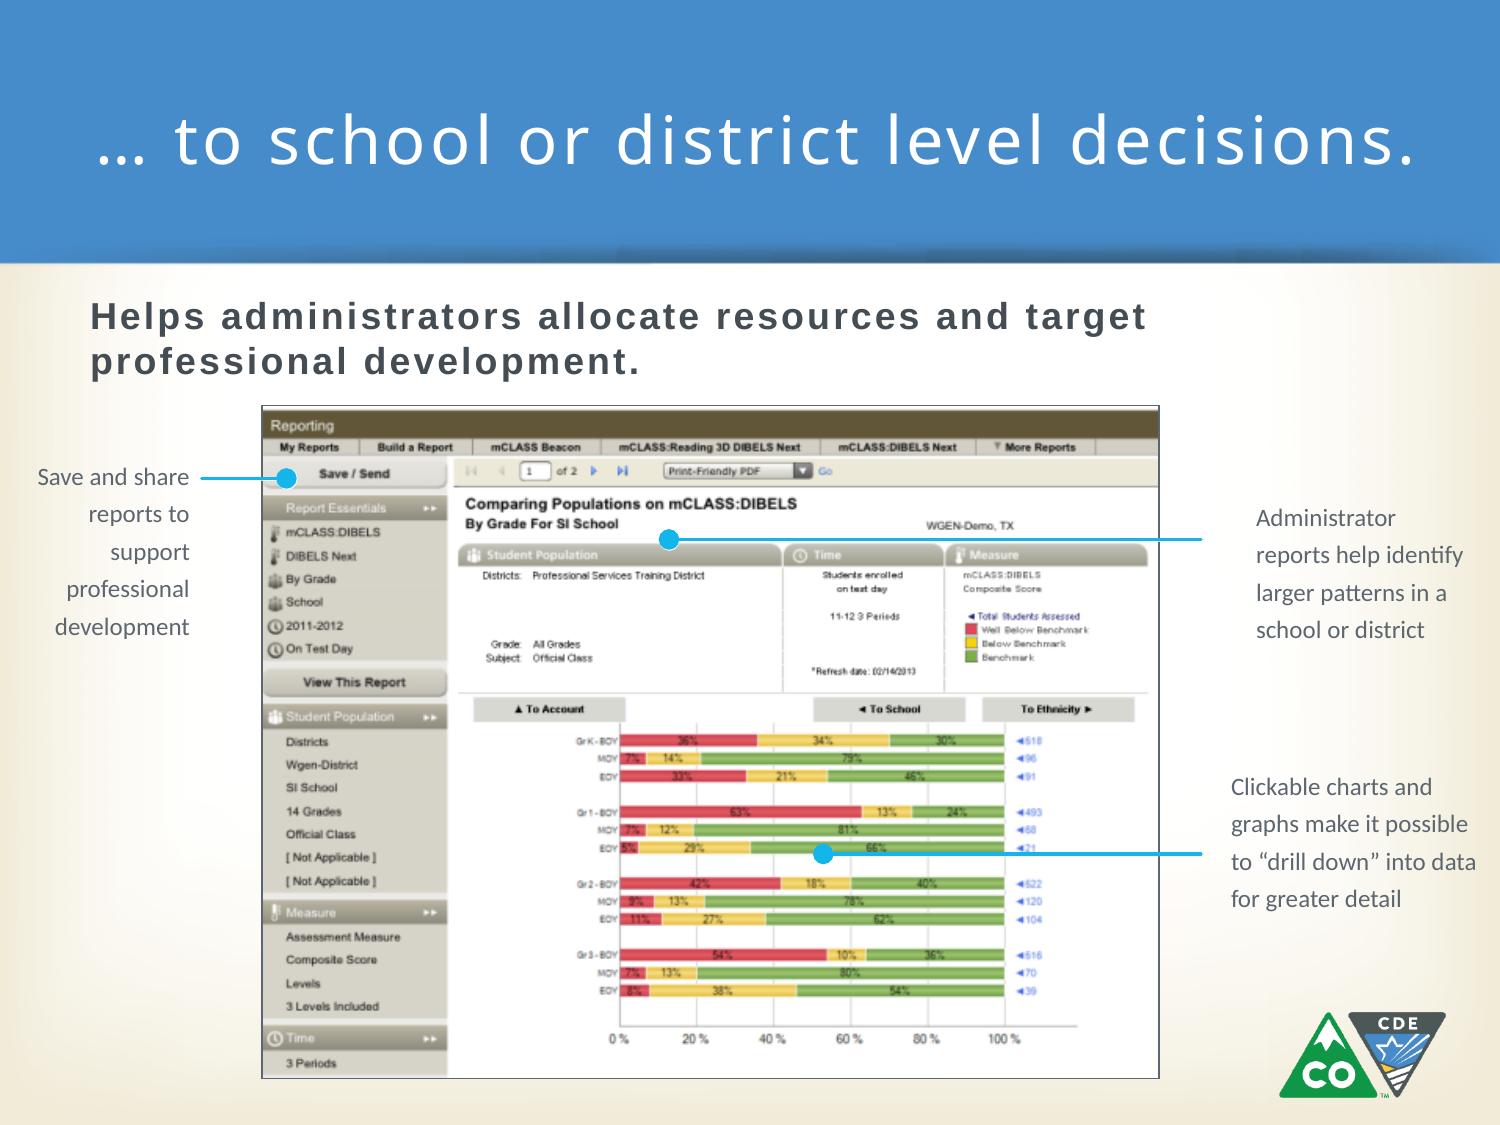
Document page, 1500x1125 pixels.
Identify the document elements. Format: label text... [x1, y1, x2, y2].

text_box Administrator reports help identify larger patterns in a school or district [1224, 477, 1500, 660]
text_box Clickable charts and graphs make it possible to “drill down” into data for greater detail [1199, 746, 1500, 929]
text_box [262, 405, 1159, 1078]
text_box Save and share reports to support professional development [2, 436, 221, 657]
picture [0, 0, 1500, 1125]
title … to school or district level decisions. [75, 90, 1439, 208]
list Helps administrators allocate resources and target professional development. [75, 284, 1436, 356]
